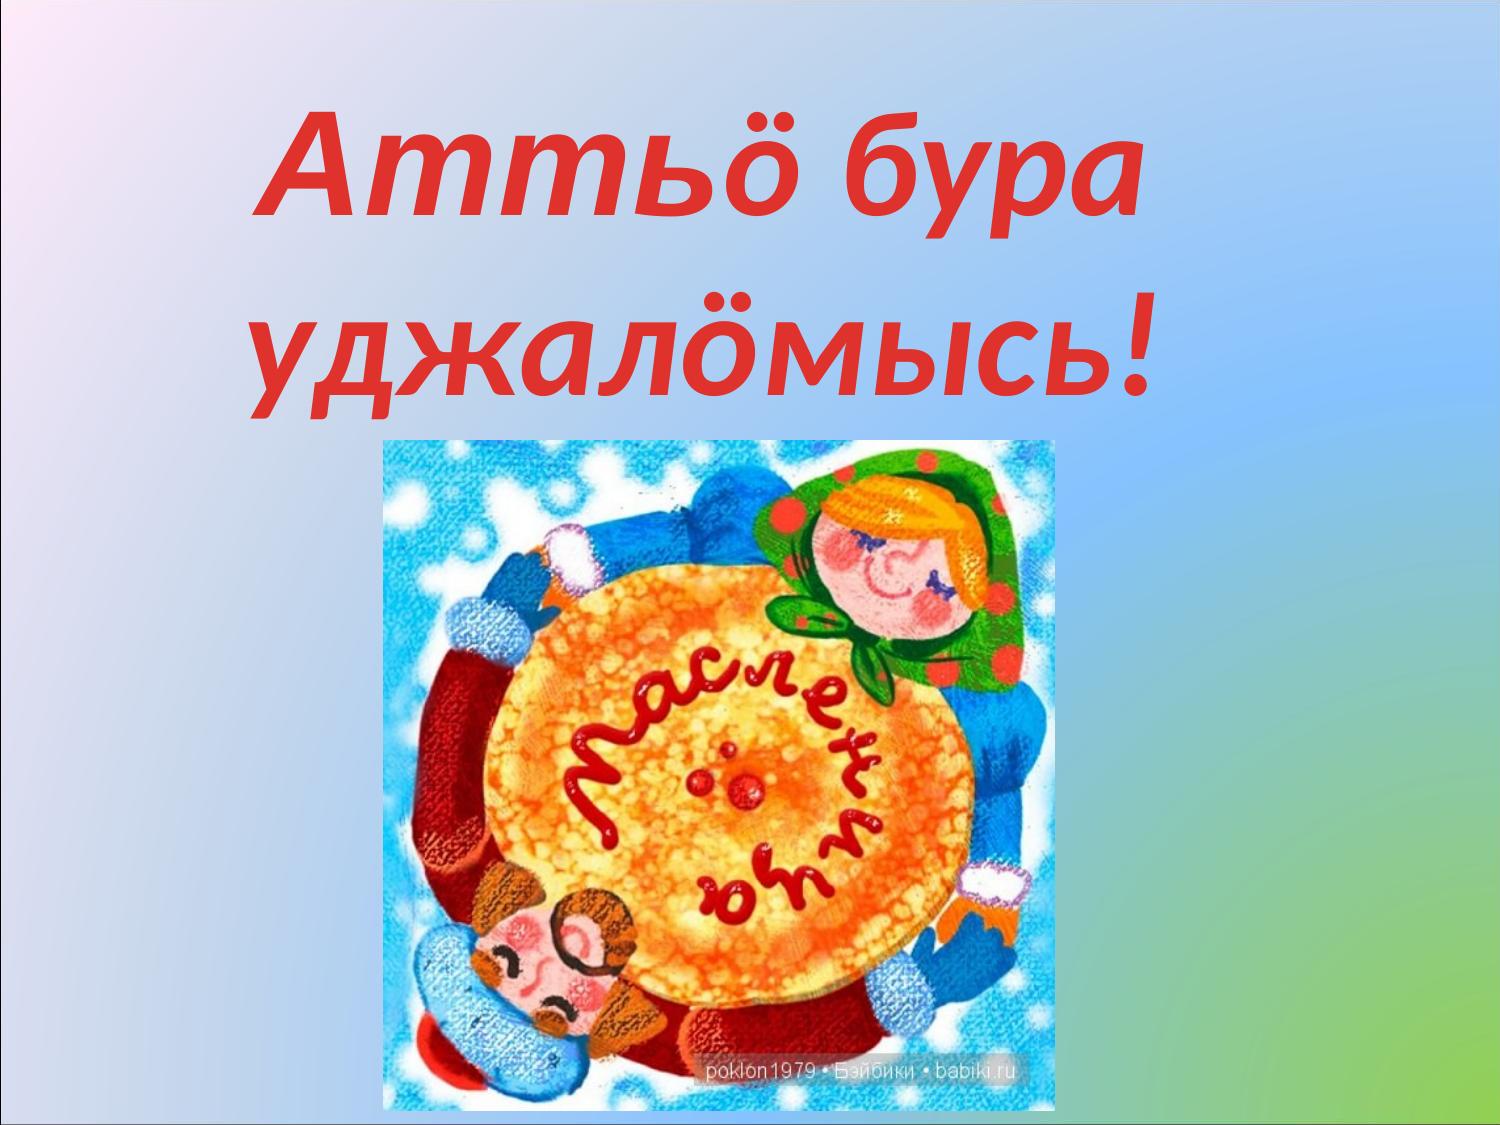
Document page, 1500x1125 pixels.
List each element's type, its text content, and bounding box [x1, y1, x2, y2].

text_box Аттьö бура уджалöмысь! [93, 58, 1313, 434]
picture [0, 0, 1500, 1125]
